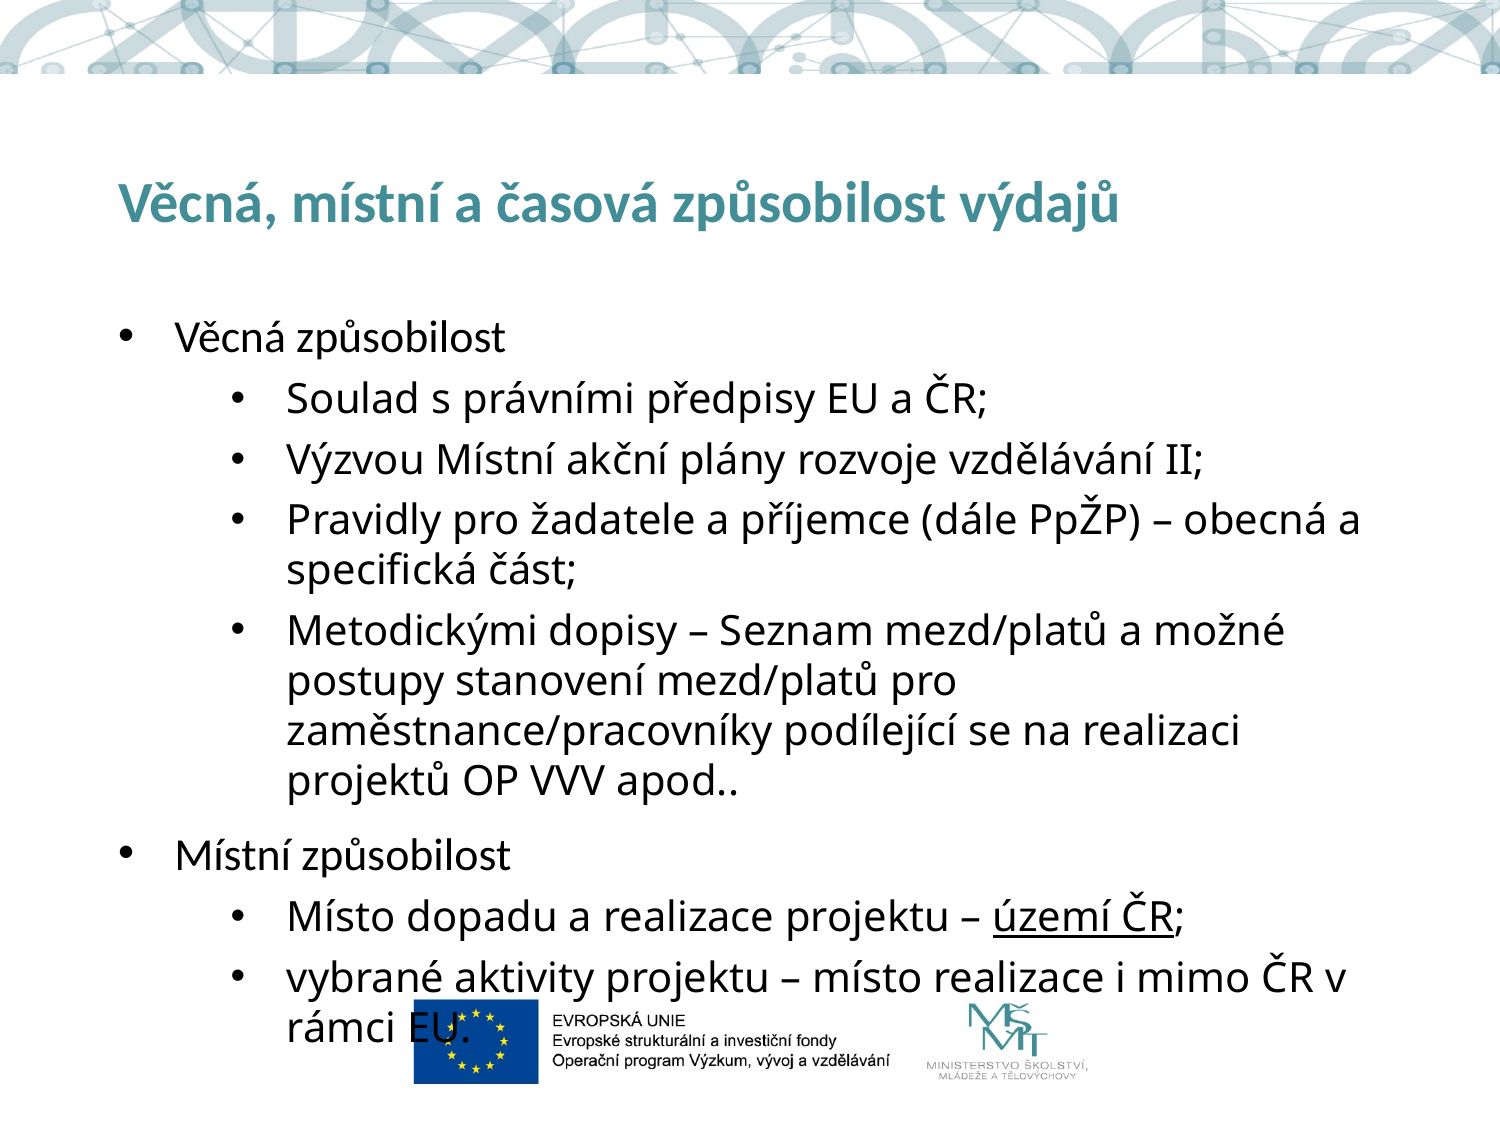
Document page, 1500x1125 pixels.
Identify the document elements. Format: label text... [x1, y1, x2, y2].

list Věcná způsobilost Soulad s právními předpisy EU a ČR; Výzvou Místní akční plány rozvoje vzdělávání II; Pravidly pro žadatele a příjemce (dále PpŽP) – obecná a specifická část; Metodickými dopisy – Seznam mezd/platů a možné postupy stanovení mezd/platů pro zaměstnance/pracovníky podílející se na realizaci projektů OP VVV apod.. Místní způsobilost Místo dopadu a realizace projektu – území ČR; vybrané aktivity projektu – místo realizace i mimo ČR v rámci EU. [103, 299, 1397, 957]
picture [0, 0, 1500, 74]
picture [371, 957, 1129, 1125]
title Věcná, místní a časová způsobilost výdajů [103, 129, 1397, 278]
